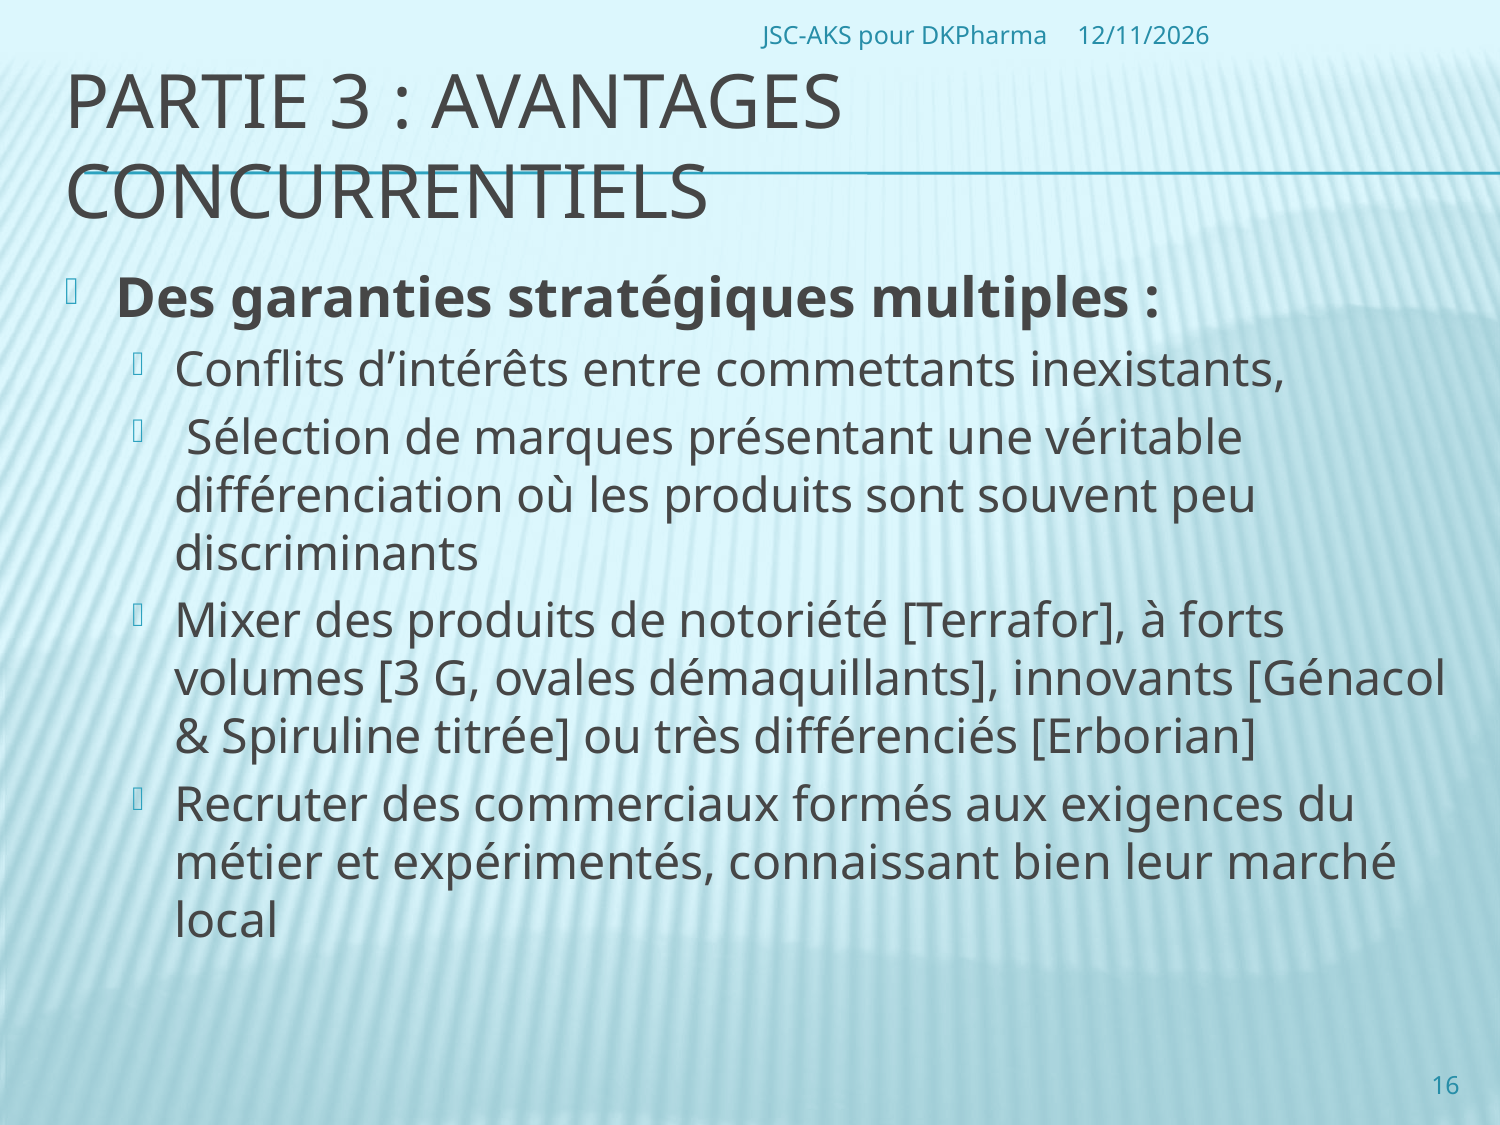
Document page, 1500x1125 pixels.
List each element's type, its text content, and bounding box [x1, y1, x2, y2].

title Partie 3 : avantages concurrentiels [50, 75, 1475, 213]
list Des garanties stratégiques multiples : Conflits d’intérêts entre commettants inexistants, Sélection de marques présentant une véritable différenciation où les produits sont souvent peu discriminants Mixer des produits de notoriété [Terrafor], à forts volumes [3 G, ovales démaquillants], innovants [Génacol & Spiruline titrée] ou très différenciés [Erborian] Recruter des commerciaux formés aux exigences du métier et expérimentés, connaissant bien leur marché local [50, 254, 1475, 998]
slide_number 16 [1350, 1061, 1475, 1103]
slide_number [1063, 12, 1475, 60]
footer JSC-AKS pour DKPharma [587, 12, 1063, 60]
